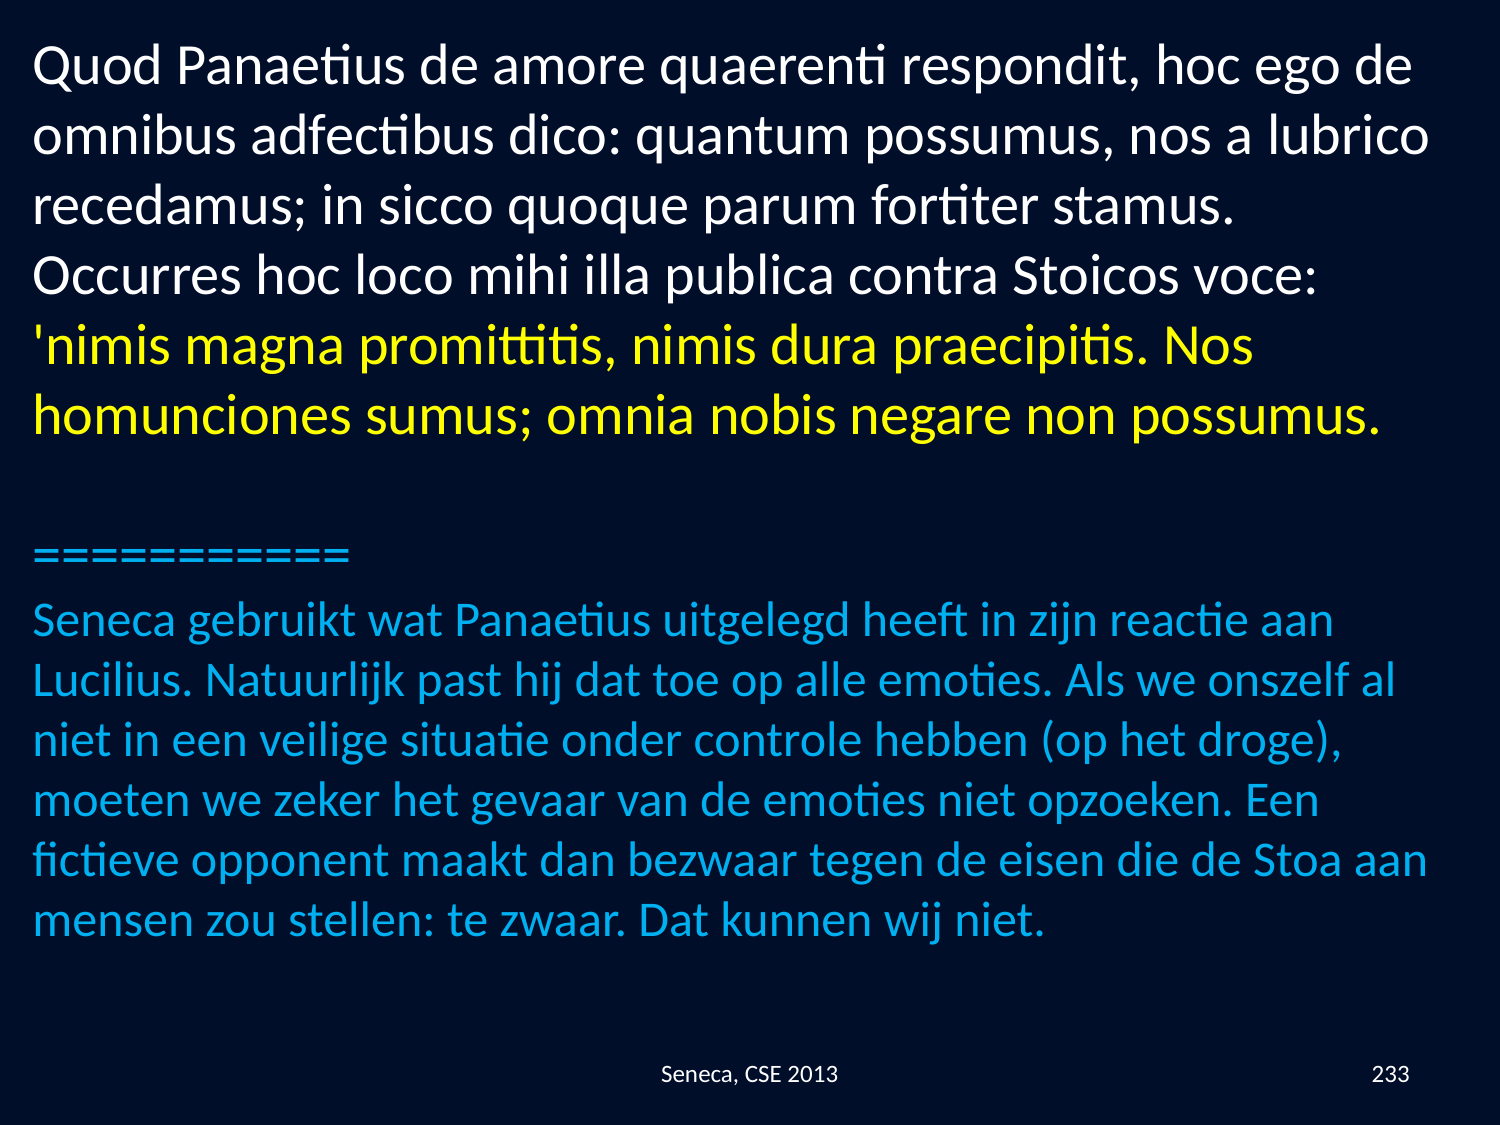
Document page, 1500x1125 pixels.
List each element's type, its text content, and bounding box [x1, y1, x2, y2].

text_box Quod Panaetius de amore quaerenti respondit, hoc ego de omnibus adfectibus dico: quantum possumus, nos a lubrico recedamus; in sicco quoque parum fortiter stamus. Occurres hoc loco mihi illa publica contra Stoicos voce: 'nimis magna promittitis, nimis dura praecipitis. Nos homunciones sumus; omnia nobis negare non possumus. =========== Seneca gebruikt wat Panaetius uitgelegd heeft in zijn reactie aan Lucilius. Natuurlijk past hij dat toe op alle emoties. Als we onszelf al niet in een veilige situatie onder controle hebben (op het droge), moeten we zeker het gevaar van de emoties niet opzoeken. Een fictieve opponent maakt dan bezwaar tegen de eisen die de Stoa aan mensen zou stellen: te zwaar. Dat kunnen wij niet. [17, 19, 1471, 954]
footer Seneca, CSE 2013 [512, 1042, 988, 1103]
slide_number 233 [1074, 1042, 1425, 1103]
